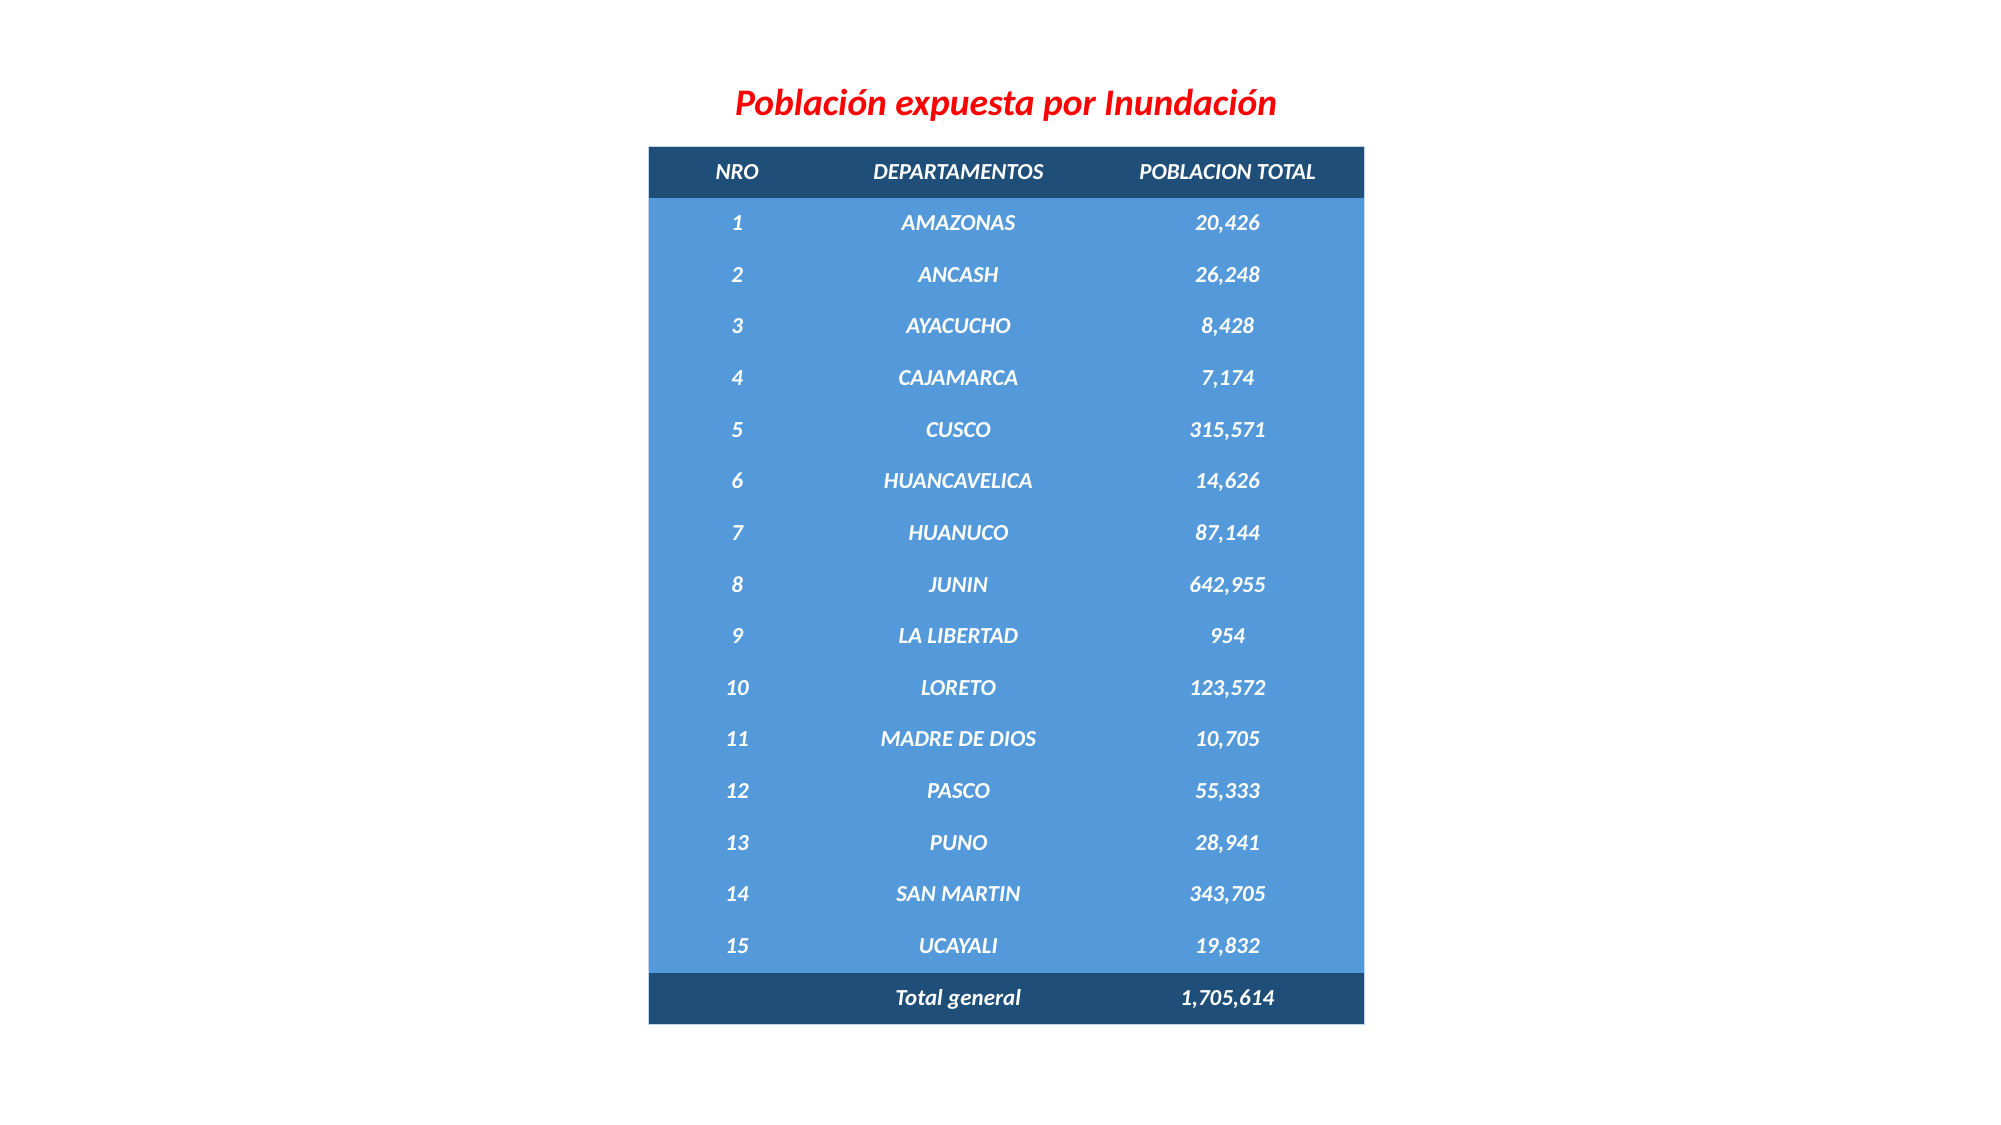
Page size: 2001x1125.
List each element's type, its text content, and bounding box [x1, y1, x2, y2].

table_cell UCAYALI [826, 921, 1091, 973]
table_cell 8,428 [1091, 302, 1364, 353]
table_cell MADRE DE DIOS [826, 715, 1091, 766]
table_cell PUNO [826, 818, 1091, 869]
table_cell CAJAMARCA [826, 353, 1091, 405]
table_cell AYACUCHO [826, 302, 1091, 353]
table_cell 315,571 [1091, 405, 1364, 456]
table_cell 15 [649, 921, 826, 973]
table_cell 87,144 [1091, 508, 1364, 560]
table_cell 20,426 [1091, 198, 1364, 250]
table_cell 26,248 [1091, 250, 1364, 302]
table_cell [649, 973, 826, 1024]
table_cell HUANUCO [826, 508, 1091, 560]
table_header NRO [649, 147, 826, 198]
table_cell 14 [649, 869, 826, 921]
table_cell 4 [649, 353, 826, 405]
table_cell 14,626 [1091, 456, 1364, 508]
table_cell 954 [1091, 611, 1364, 663]
table_cell 343,705 [1091, 869, 1364, 921]
table_cell Total general [826, 973, 1091, 1024]
table_cell LORETO [826, 663, 1091, 715]
table_cell 13 [649, 818, 826, 869]
table_cell 9 [649, 611, 826, 663]
table_cell 10 [649, 663, 826, 715]
table_cell SAN MARTIN [826, 869, 1091, 921]
table_cell CUSCO [826, 405, 1091, 456]
table_cell 12 [649, 766, 826, 818]
text_box Población expuesta por Inundación [720, 70, 1293, 131]
table_cell 8 [649, 560, 826, 611]
table_cell PASCO [826, 766, 1091, 818]
table_cell 1,705,614 [1091, 973, 1364, 1024]
table_cell ANCASH [826, 250, 1091, 302]
table_cell LA LIBERTAD [826, 611, 1091, 663]
table_cell 123,572 [1091, 663, 1364, 715]
table_cell 1 [649, 198, 826, 250]
table_header POBLACION TOTAL [1091, 147, 1364, 198]
table_cell HUANCAVELICA [826, 456, 1091, 508]
table_cell 11 [649, 715, 826, 766]
table_cell AMAZONAS [826, 198, 1091, 250]
table_cell JUNIN [826, 560, 1091, 611]
table_cell 2 [649, 250, 826, 302]
table_cell 28,941 [1091, 818, 1364, 869]
table_header DEPARTAMENTOS [826, 147, 1091, 198]
table_cell 6 [649, 456, 826, 508]
table_cell 642,955 [1091, 560, 1364, 611]
table_cell 10,705 [1091, 715, 1364, 766]
table_cell 5 [649, 405, 826, 456]
table_cell 3 [649, 302, 826, 353]
table_cell 19,832 [1091, 921, 1364, 973]
table_cell 7,174 [1091, 353, 1364, 405]
table_cell 55,333 [1091, 766, 1364, 818]
table_cell 7 [649, 508, 826, 560]
